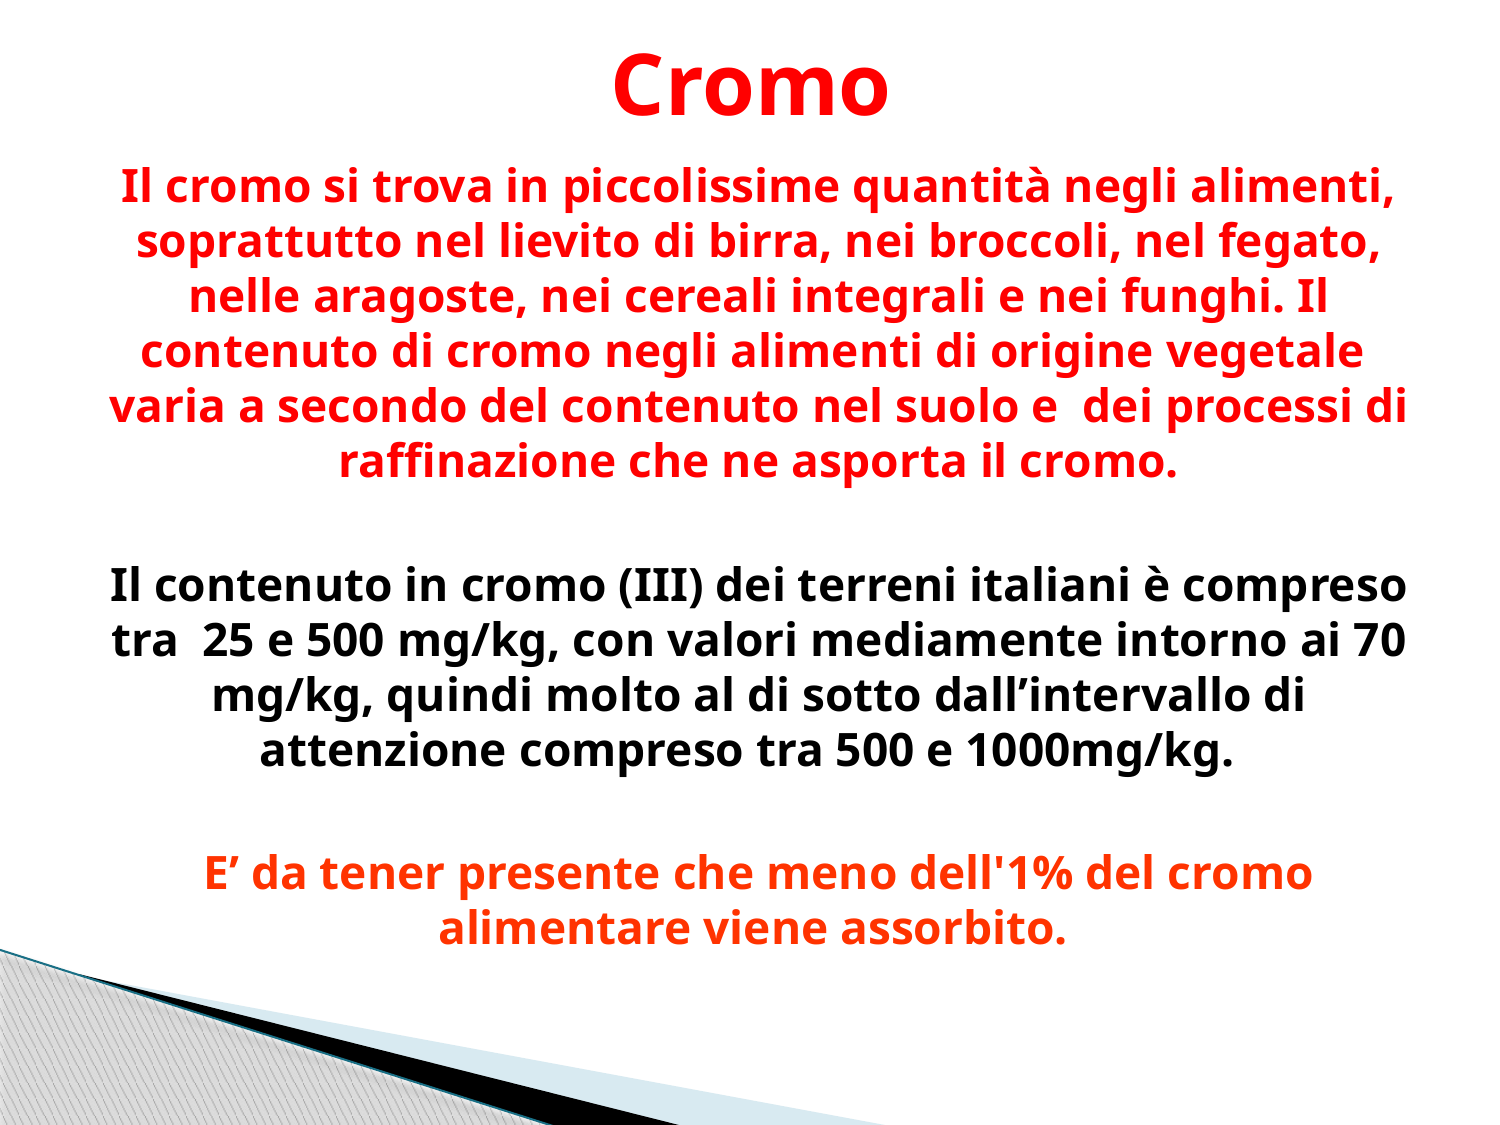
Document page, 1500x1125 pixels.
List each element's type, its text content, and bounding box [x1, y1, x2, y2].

list Il cromo si trova in piccolissime quantità negli alimenti, soprattutto nel lievito di birra, nei broccoli, nel fegato, nelle aragoste, nei cereali integrali e nei funghi. Il contenuto di cromo negli alimenti di origine vegetale varia a secondo del contenuto nel suolo e dei processi di raffinazione che ne asporta il cromo. Il contenuto in cromo (III) dei terreni italiani è compreso tra 25 e 500 mg/kg, con valori mediamente intorno ai 70 mg/kg, quindi molto al di sotto dall’intervallo di attenzione compreso tra 500 e 1000mg/kg. E’ da tener presente che meno dell'1% del cromo alimentare viene assorbito. [75, 149, 1425, 986]
title Cromo [76, 1, 1427, 161]
